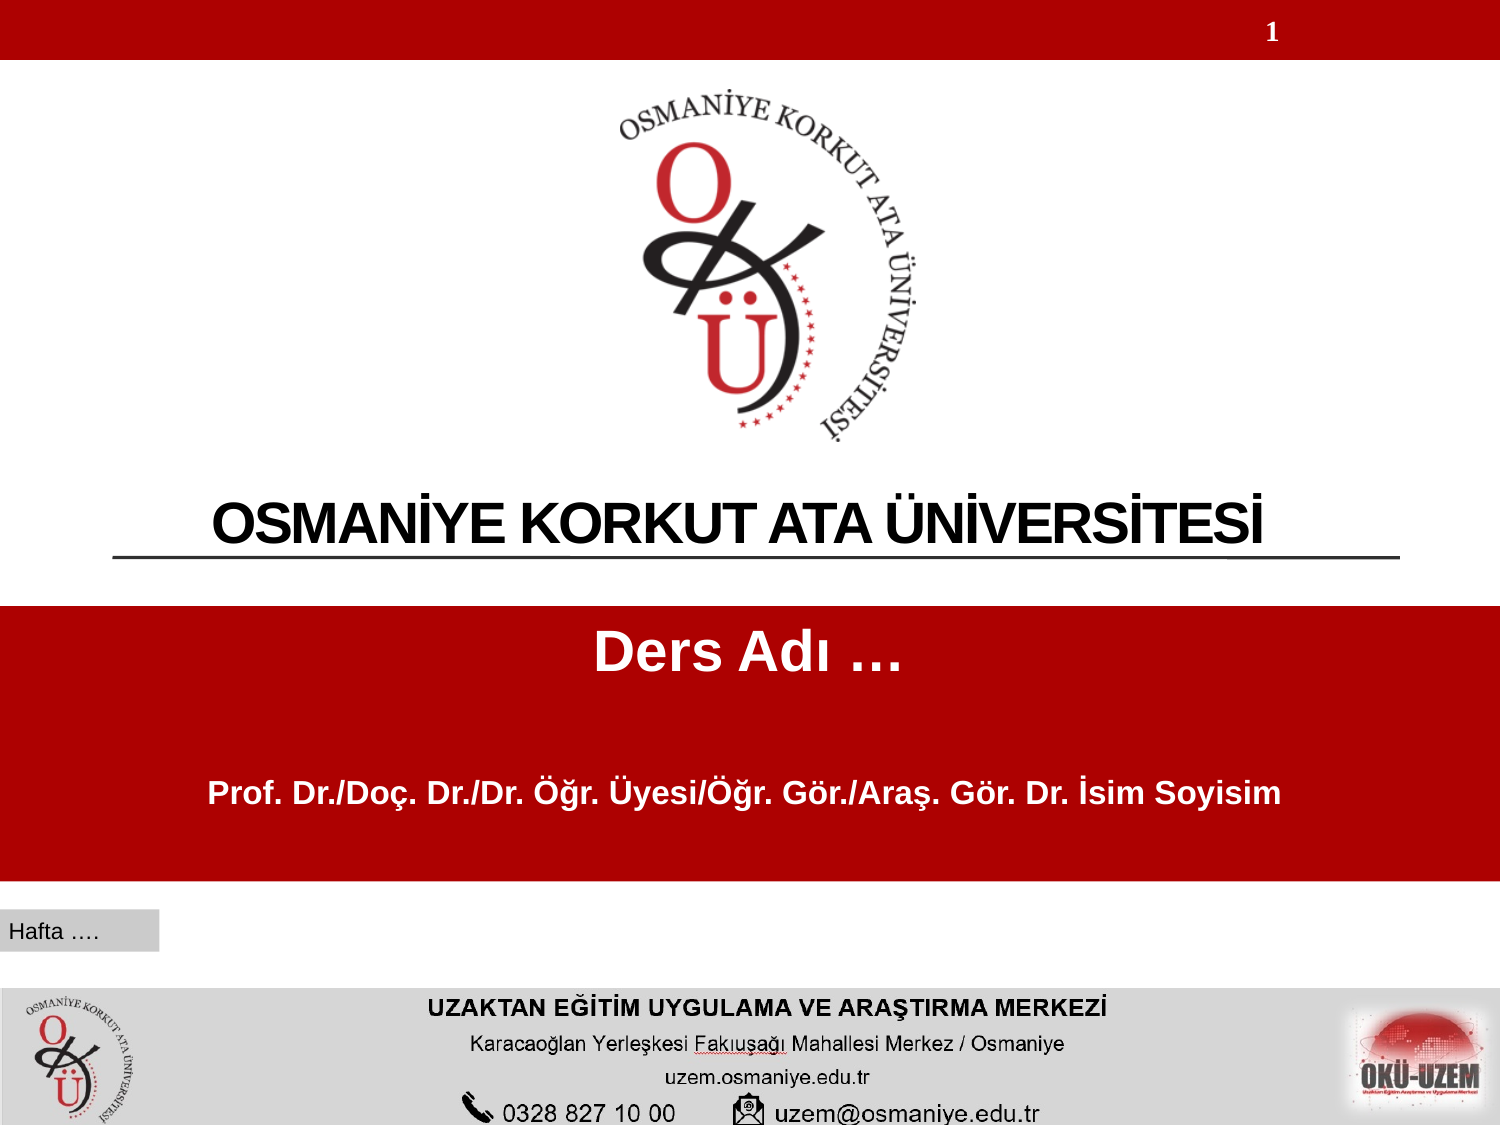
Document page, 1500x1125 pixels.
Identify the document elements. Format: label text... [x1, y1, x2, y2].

text_box Hafta …. [0, 909, 160, 952]
picture [619, 89, 916, 443]
title Osmaniye korkut ata üniversitesi [64, 243, 1412, 563]
slide_number 1 [1250, 3, 1425, 57]
picture [0, 988, 1500, 1125]
subtitle Ders Adı … Prof. Dr./Doç. Dr./Dr. Öğr. Üyesi/Öğr. Gör./Araş. Gör. Dr. İsim Soyisim [0, 606, 1500, 882]
